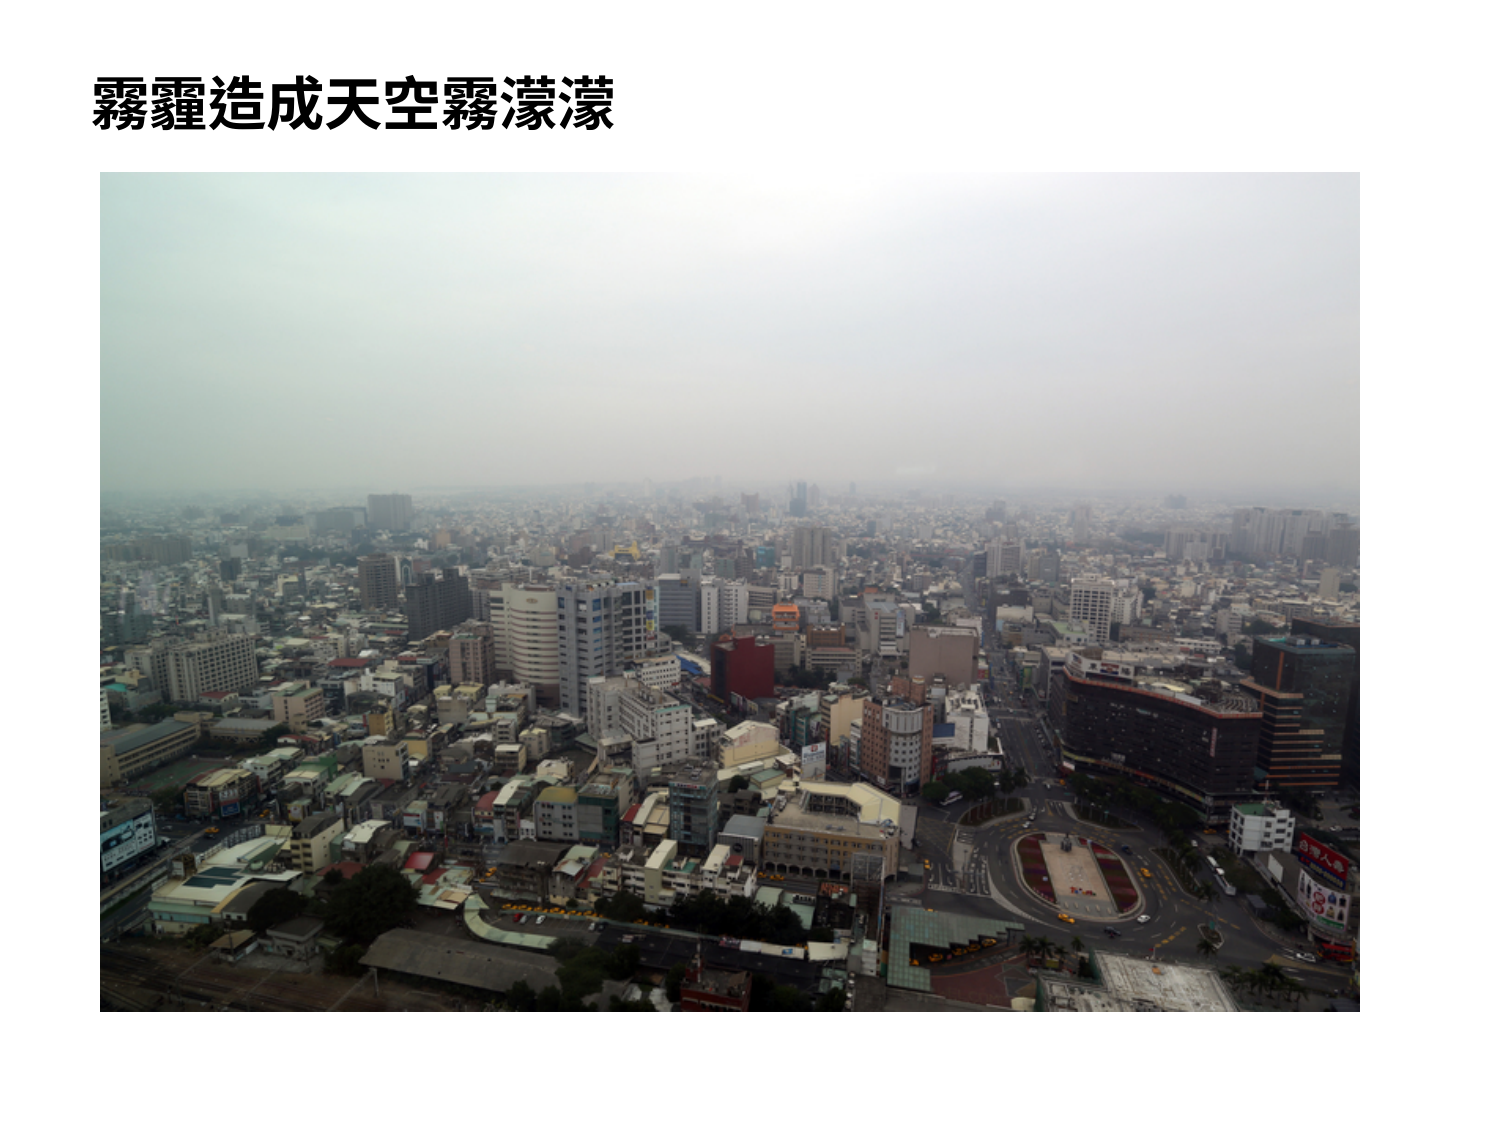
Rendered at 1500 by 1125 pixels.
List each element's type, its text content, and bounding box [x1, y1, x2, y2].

title 霧霾造成天空霧濛濛 [76, 30, 668, 173]
picture [100, 172, 1360, 1012]
